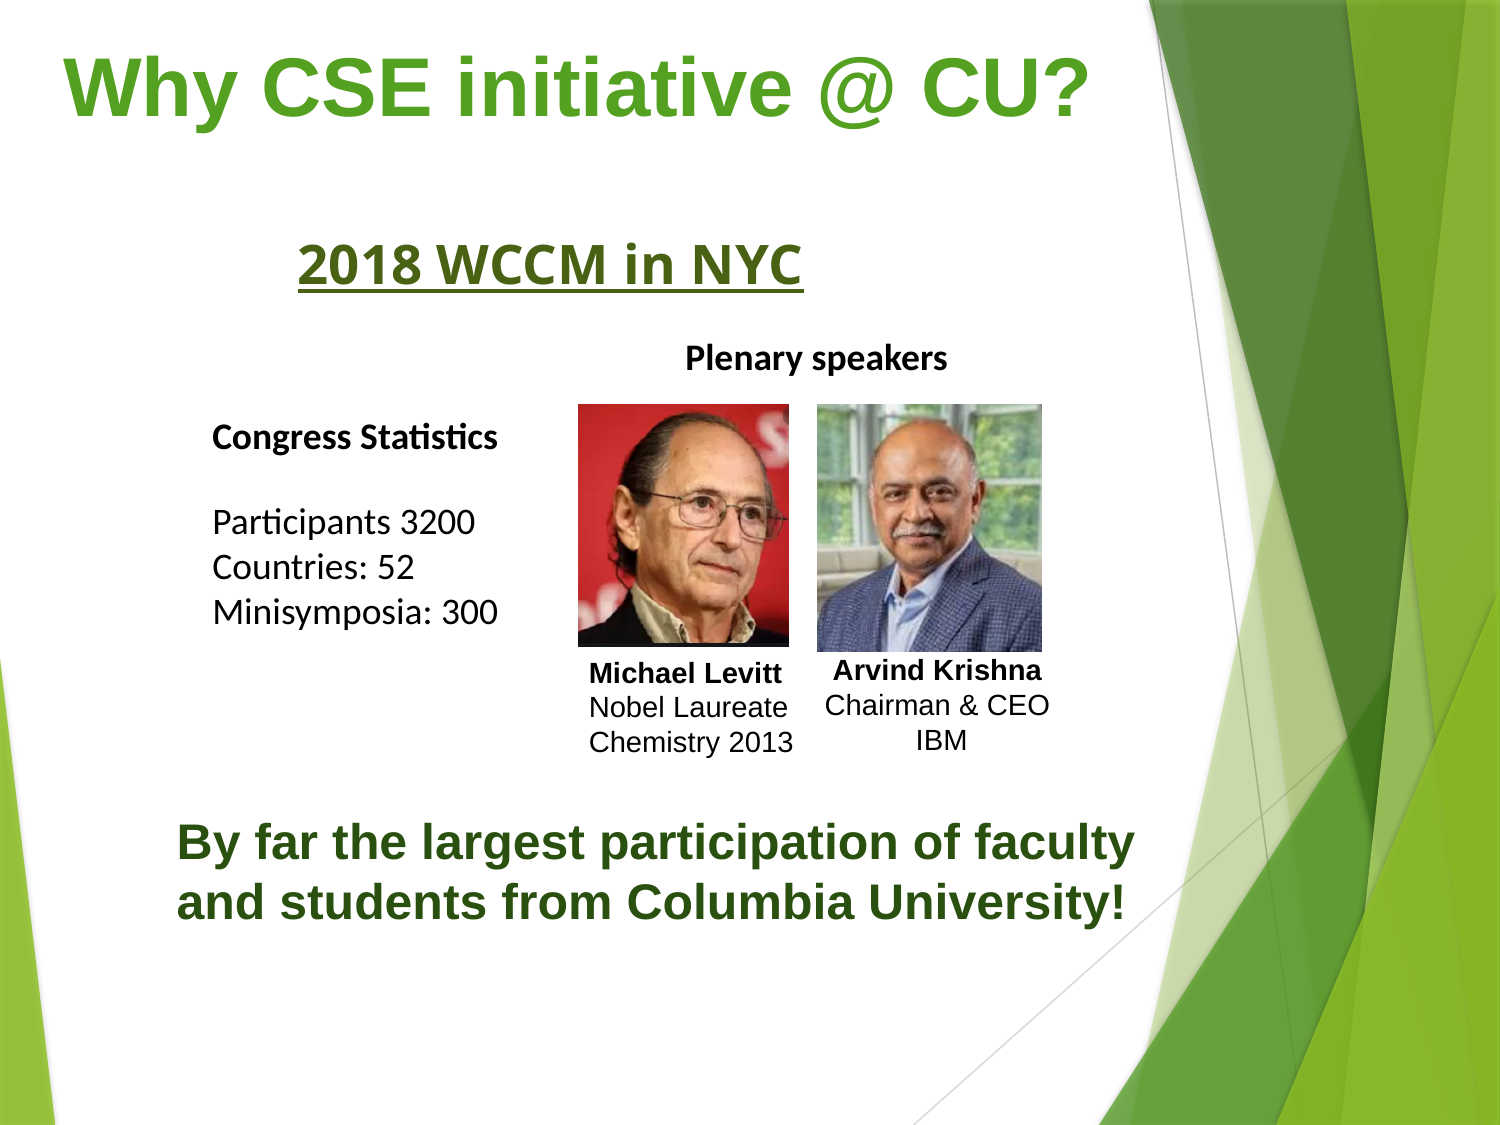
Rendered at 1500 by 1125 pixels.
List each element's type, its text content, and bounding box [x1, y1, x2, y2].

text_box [161, 221, 1188, 939]
text_box Why CSE initiative @ CU? [3, 26, 1153, 141]
